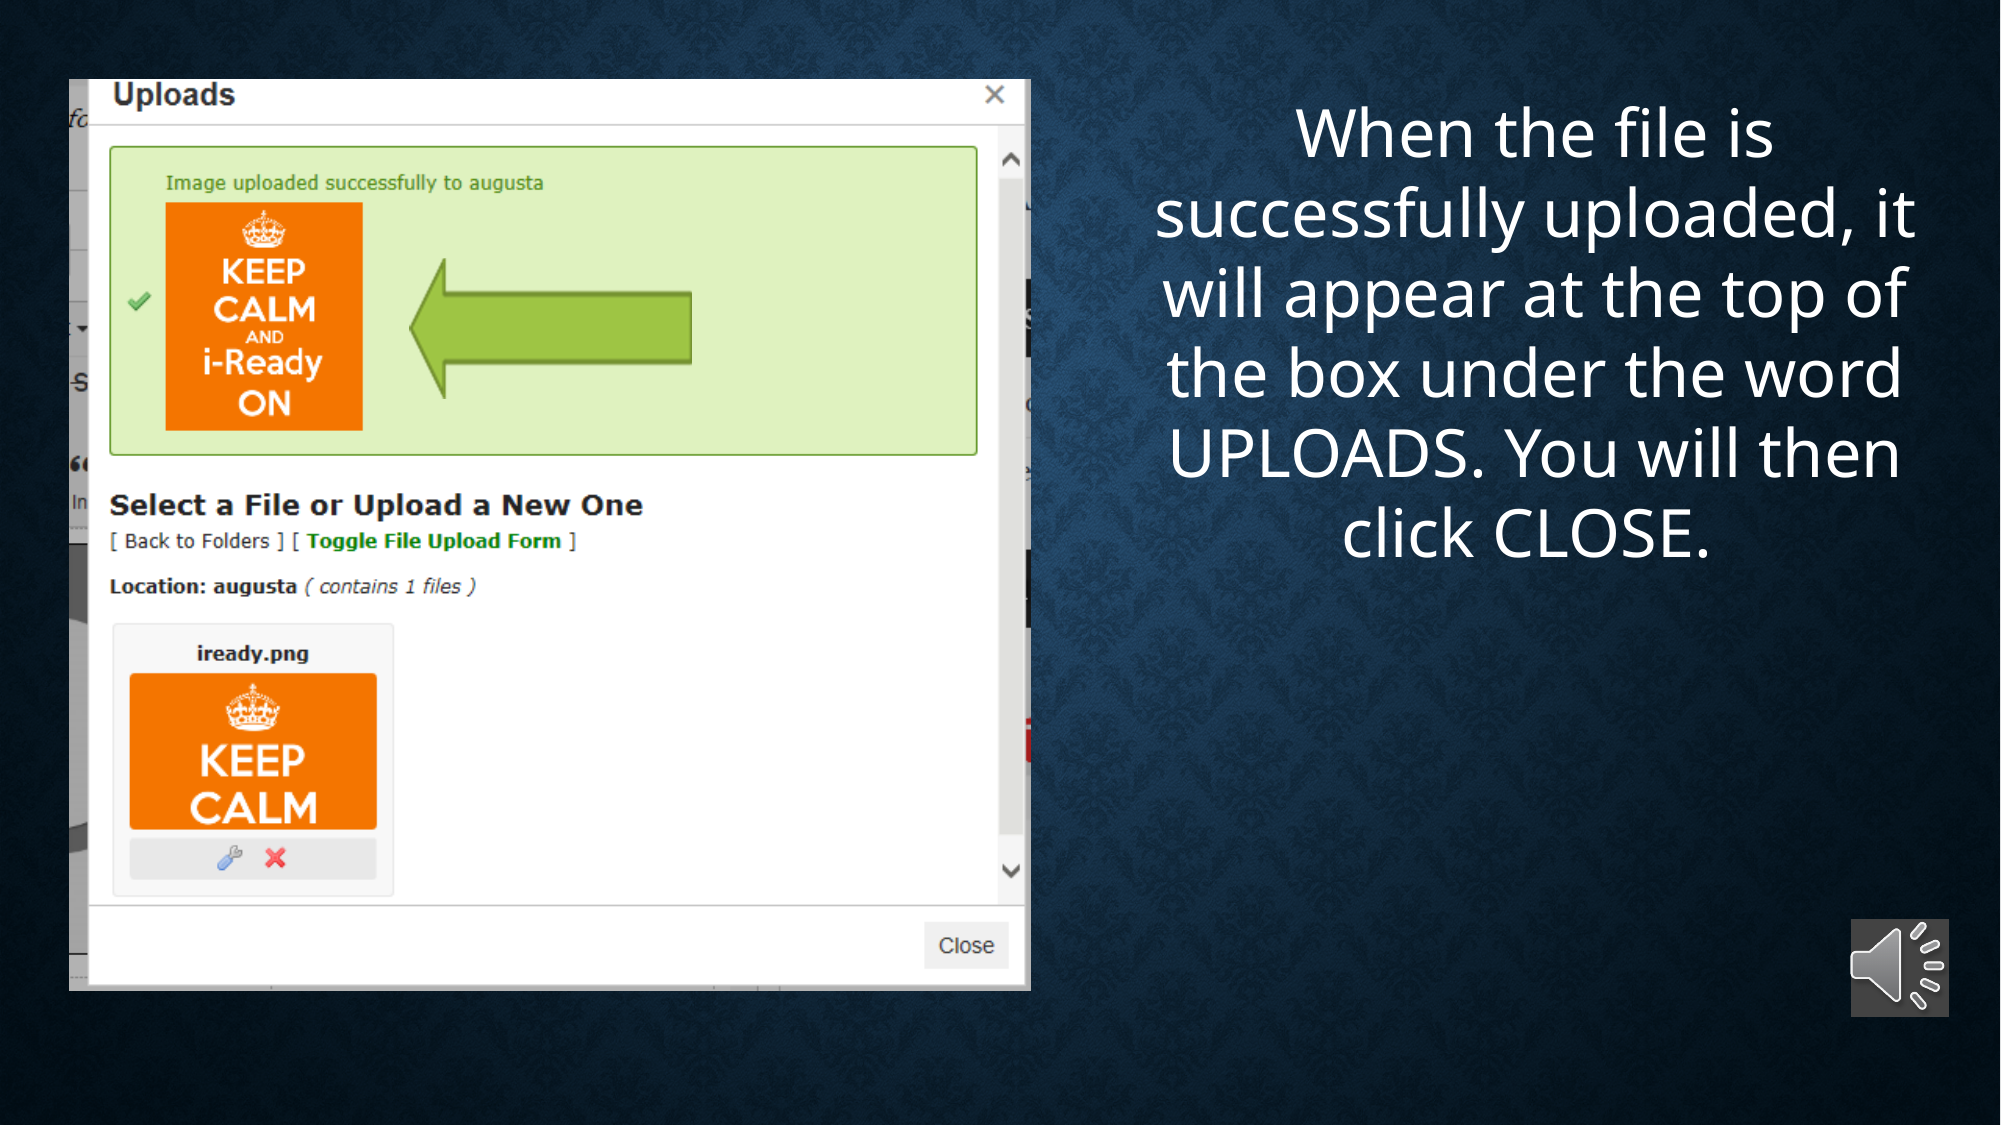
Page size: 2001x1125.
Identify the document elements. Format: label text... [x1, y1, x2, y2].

picture [68, 79, 1031, 992]
text_box When the file is successfully uploaded, it will appear at the top of the box under the word UPLOADS. You will then click CLOSE. [1094, 83, 1978, 579]
picture [1849, 917, 1951, 1019]
